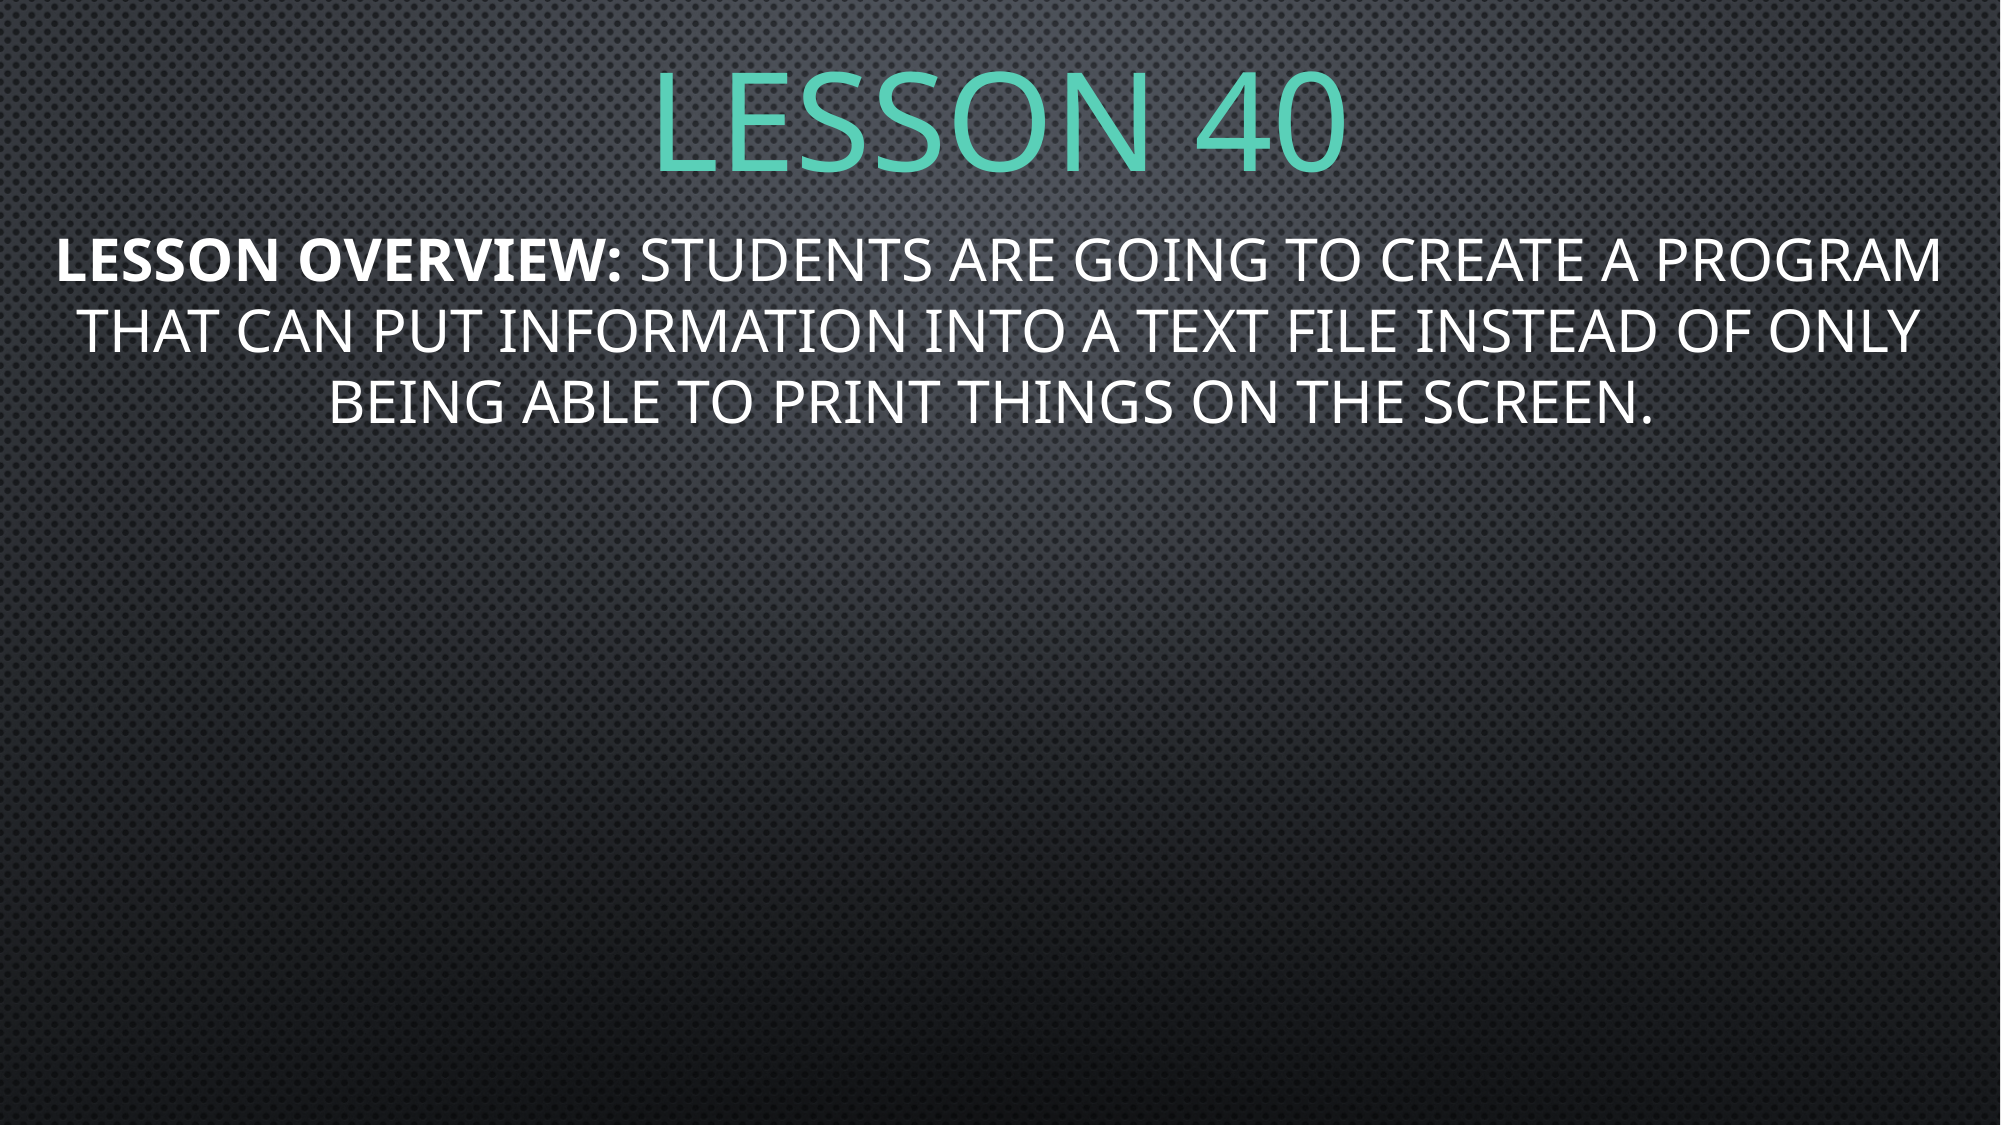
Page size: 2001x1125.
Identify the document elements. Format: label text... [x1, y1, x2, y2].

title Lesson 40 [0, 0, 2000, 215]
list Lesson Overview: Students are going to create a program that can put information into a text file instead of only being able to print things on the screen. [0, 215, 2000, 495]
